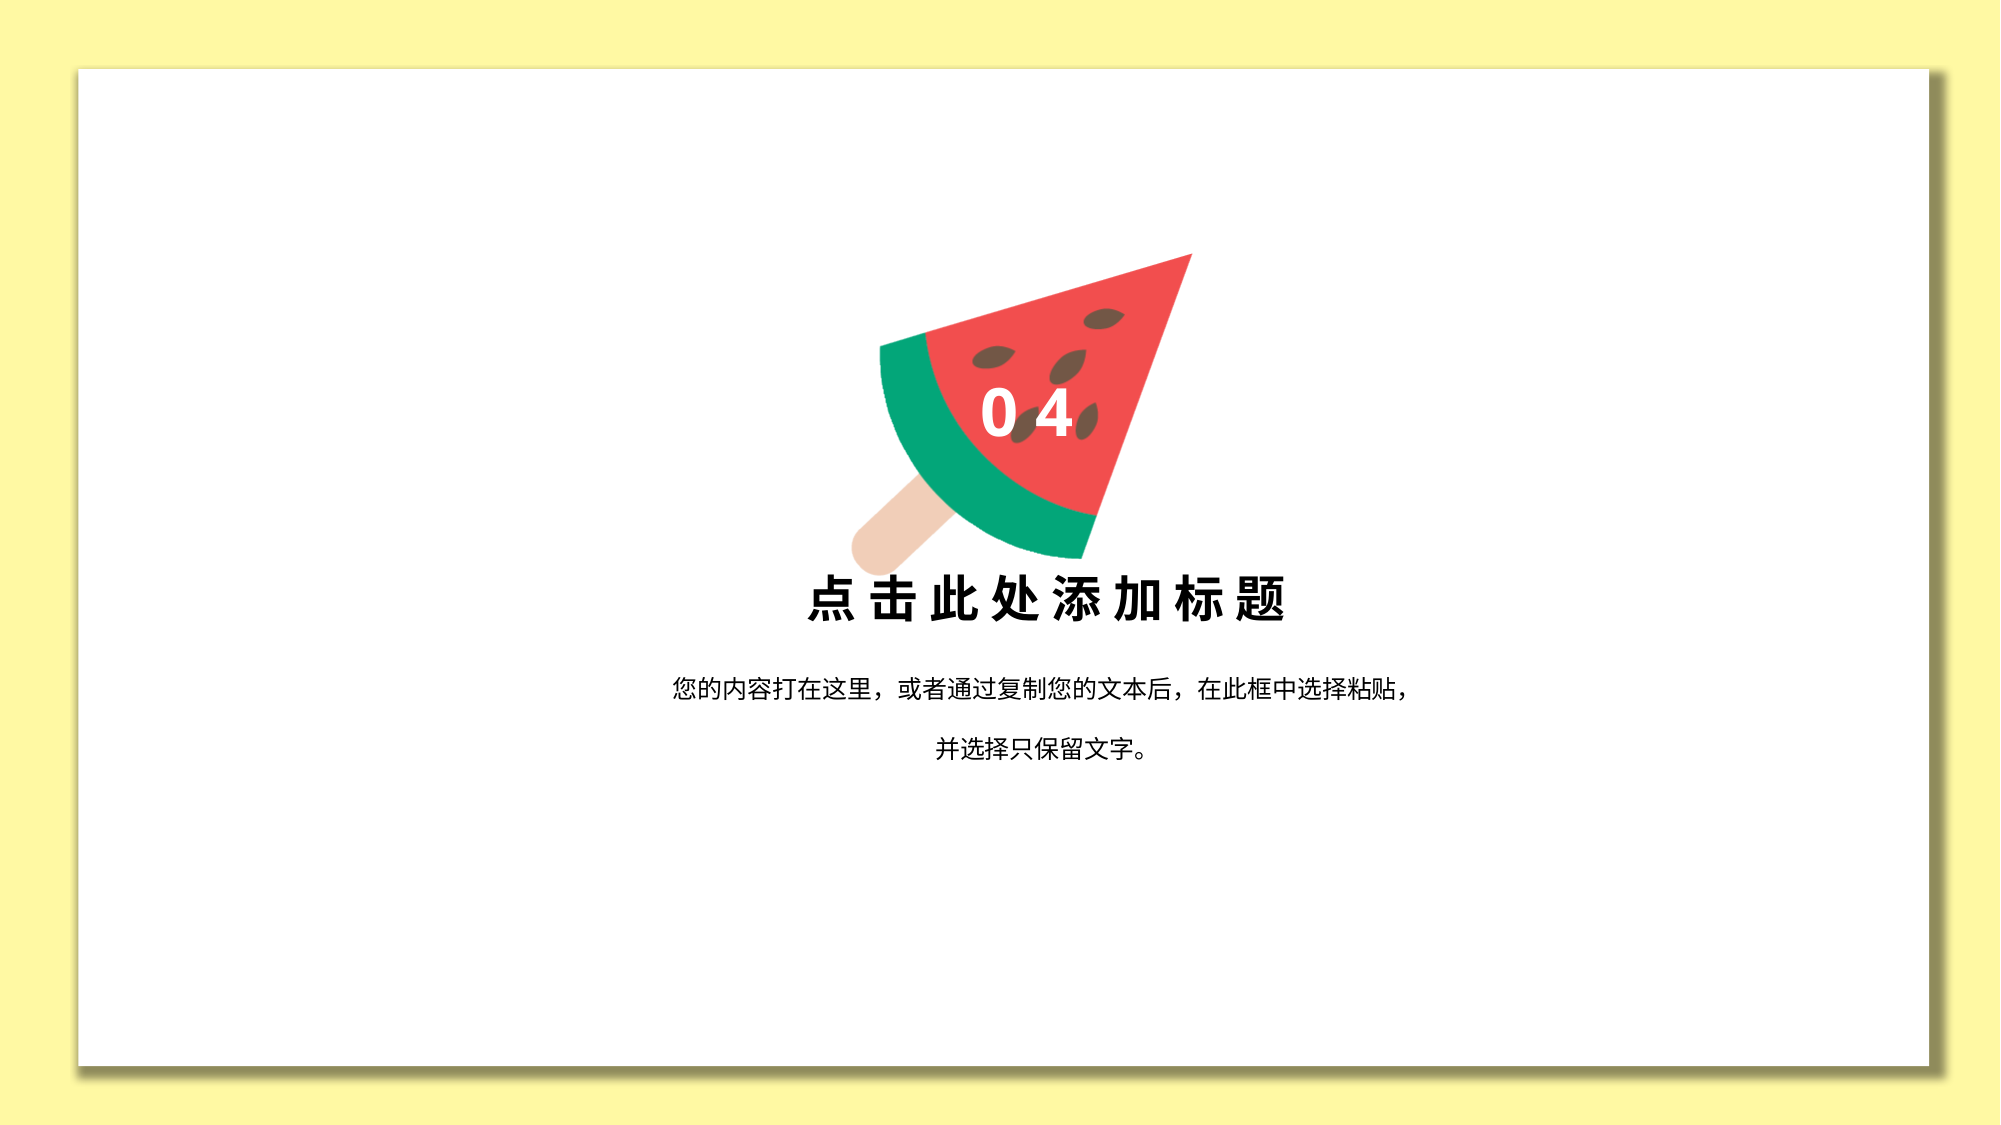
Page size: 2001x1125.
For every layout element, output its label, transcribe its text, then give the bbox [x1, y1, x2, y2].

picture [631, 237, 1328, 646]
text_box 您的内容打在这里，或者通过复制您的文本后，在此框中选择粘贴，并选择只保留文字。 [652, 636, 1443, 771]
text_box [77, 68, 1930, 1067]
